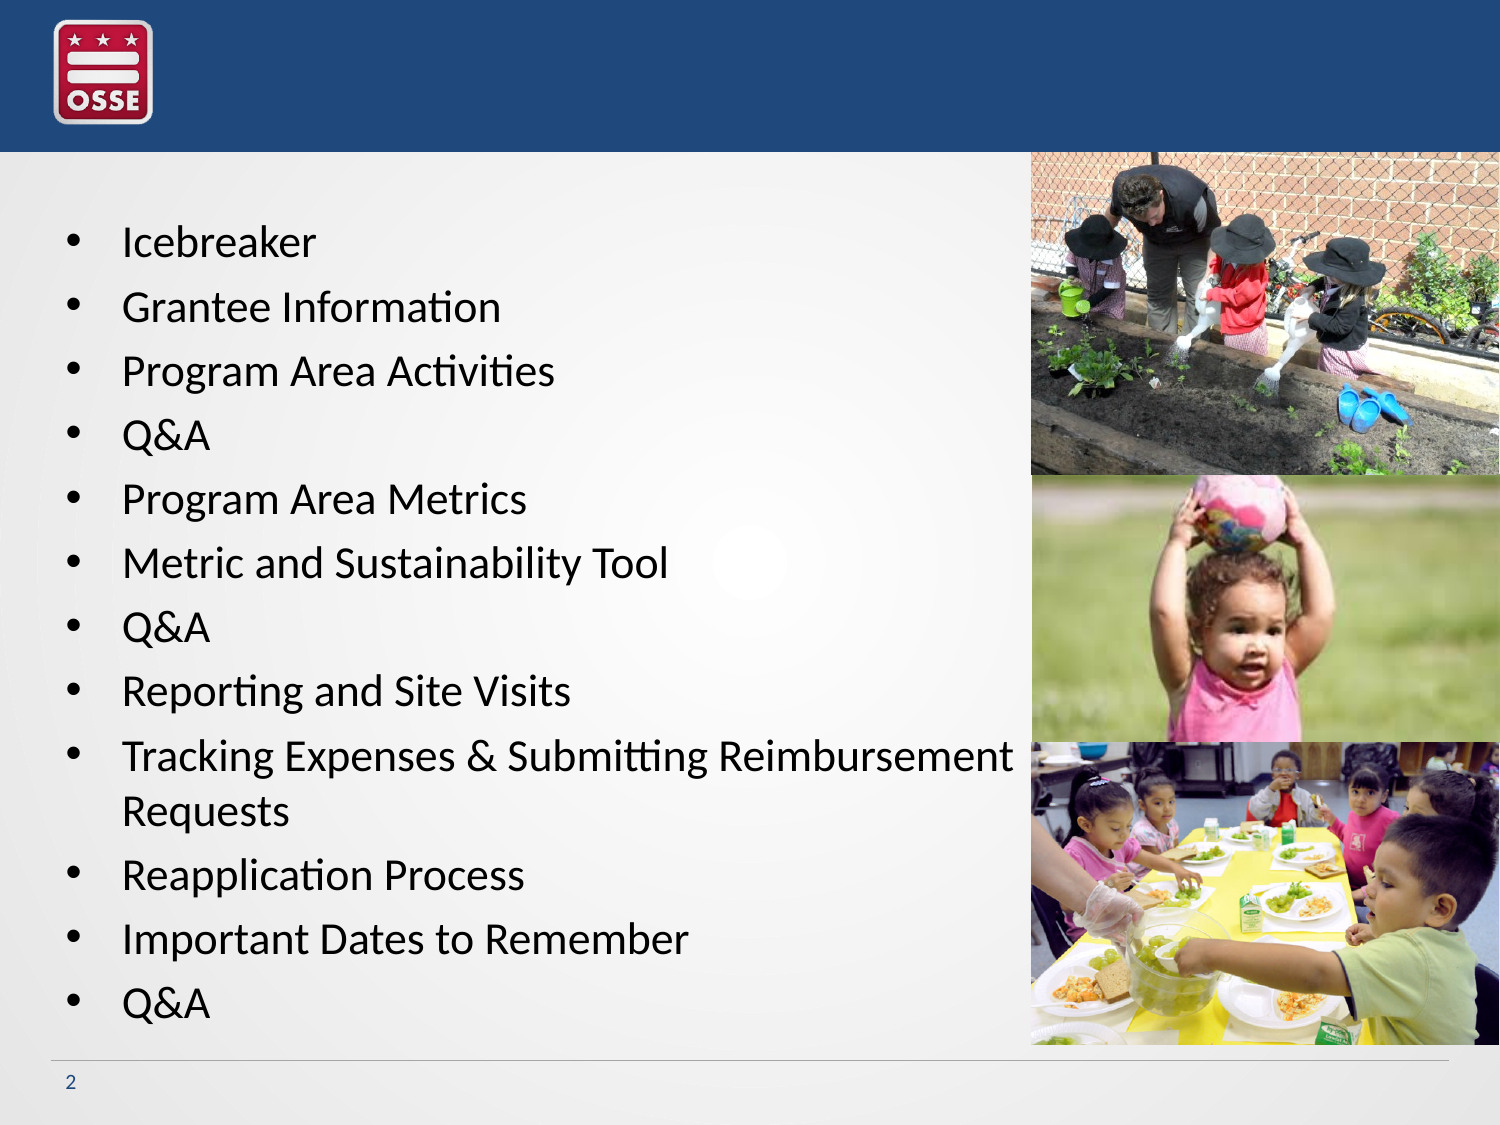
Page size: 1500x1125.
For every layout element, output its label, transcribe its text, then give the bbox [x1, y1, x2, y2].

picture [1031, 152, 1500, 1045]
list Icebreaker Grantee Information Program Area Activities Q&A Program Area Metrics Metric and Sustainability Tool Q&A Reporting and Site Visits Tracking Expenses & Submitting Reimbursement Requests Reapplication Process Important Dates to Remember Q&A [50, 204, 1027, 822]
picture [50, 14, 158, 128]
slide_number 2 [50, 1060, 401, 1121]
